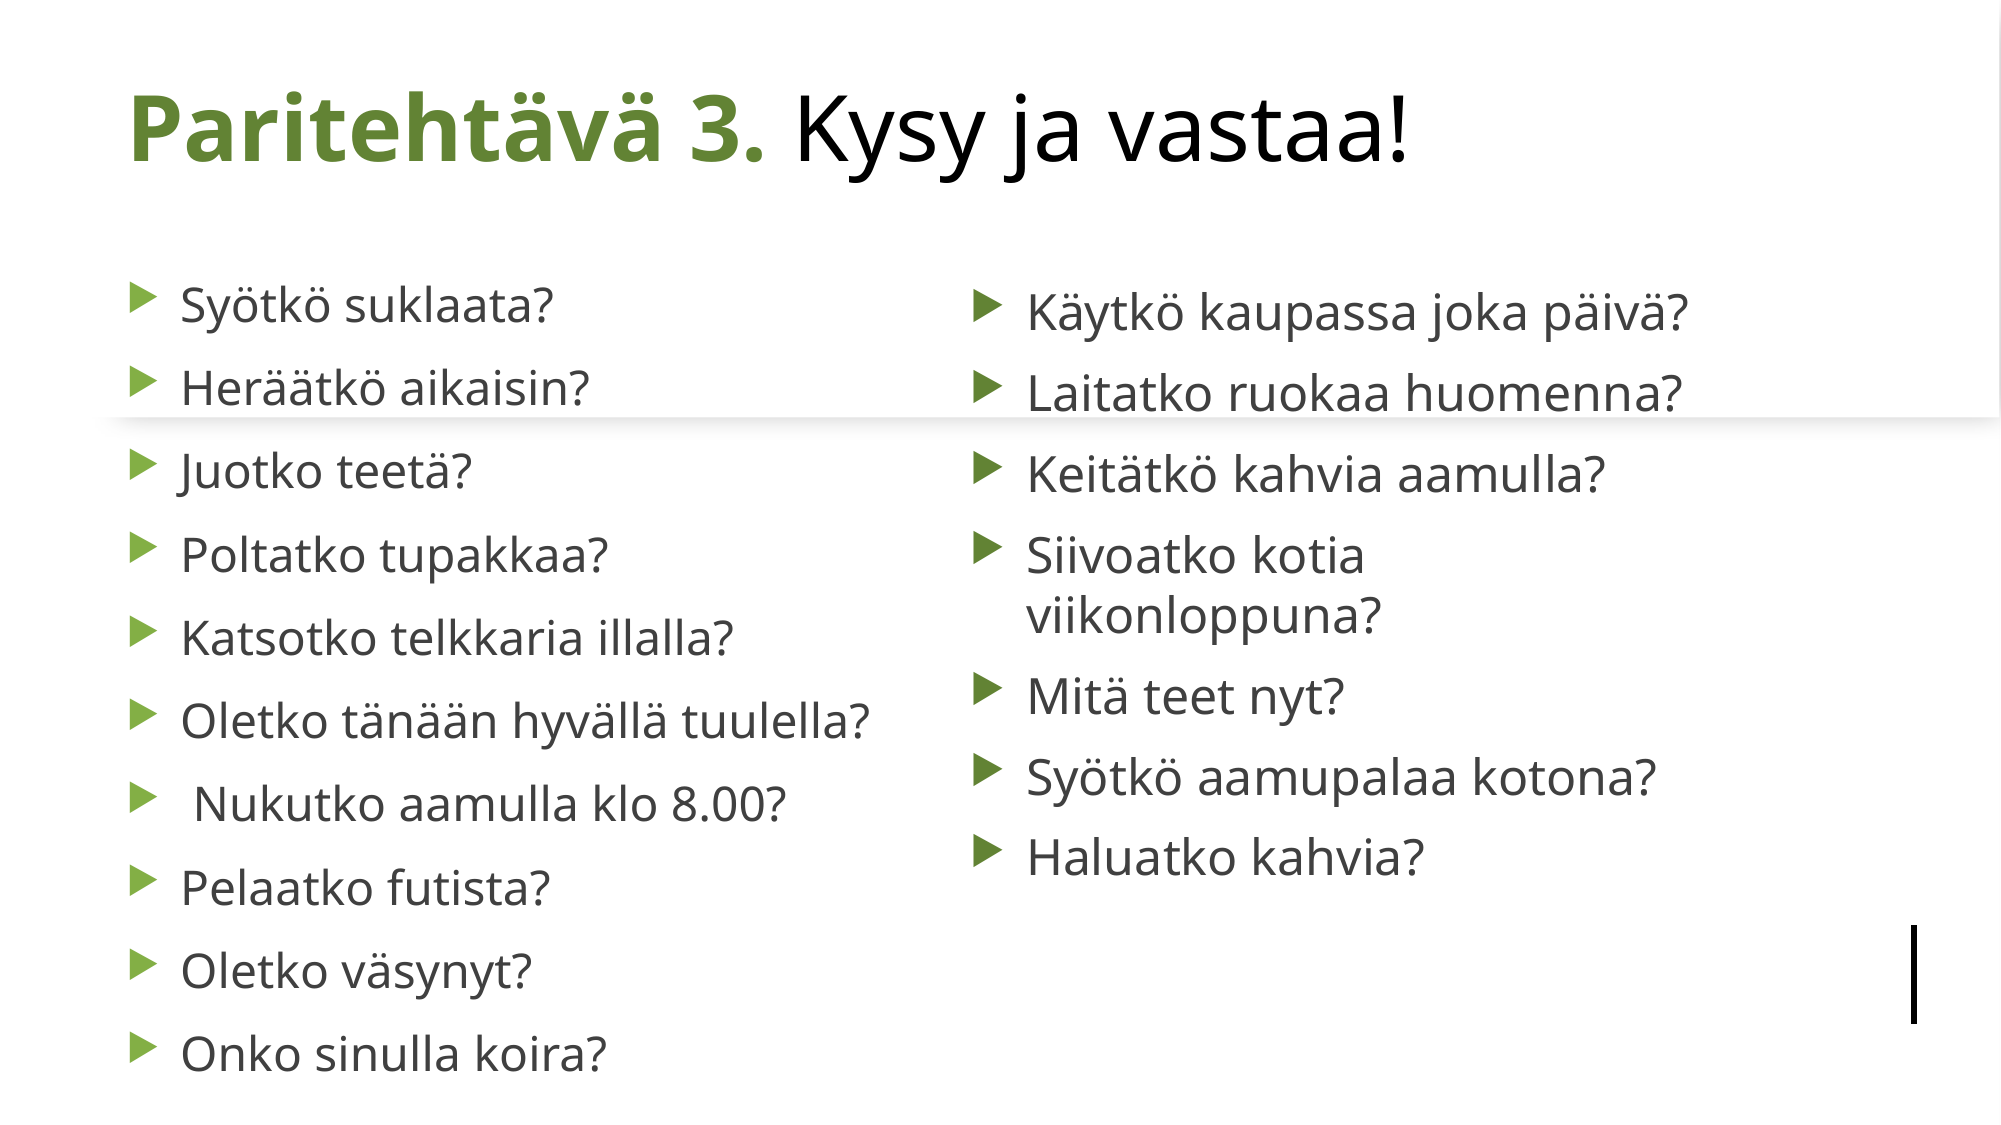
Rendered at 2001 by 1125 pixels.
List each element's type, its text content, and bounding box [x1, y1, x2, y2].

list Syötkö suklaata? Heräätkö aikaisin? Juotko teetä? Poltatko tupakkaa? Katsotko telkkaria illalla? Oletko tänään hyvällä tuulella? Nukutko aamulla klo 8.00? Pelaatko futista? Oletko väsynyt? Onko sinulla koira? [111, 260, 921, 1093]
title Paritehtävä 3. Kysy ja vastaa! [111, 56, 1522, 194]
text_box Käytkö kaupassa joka päivä? Laitatko ruokaa huomenna? Keitätkö kahvia aamulla? Siivoatko kotia viikonloppuna? Mitä teet nyt? Syötkö aamupalaa kotona? Haluatko kahvia? [954, 273, 1750, 1008]
